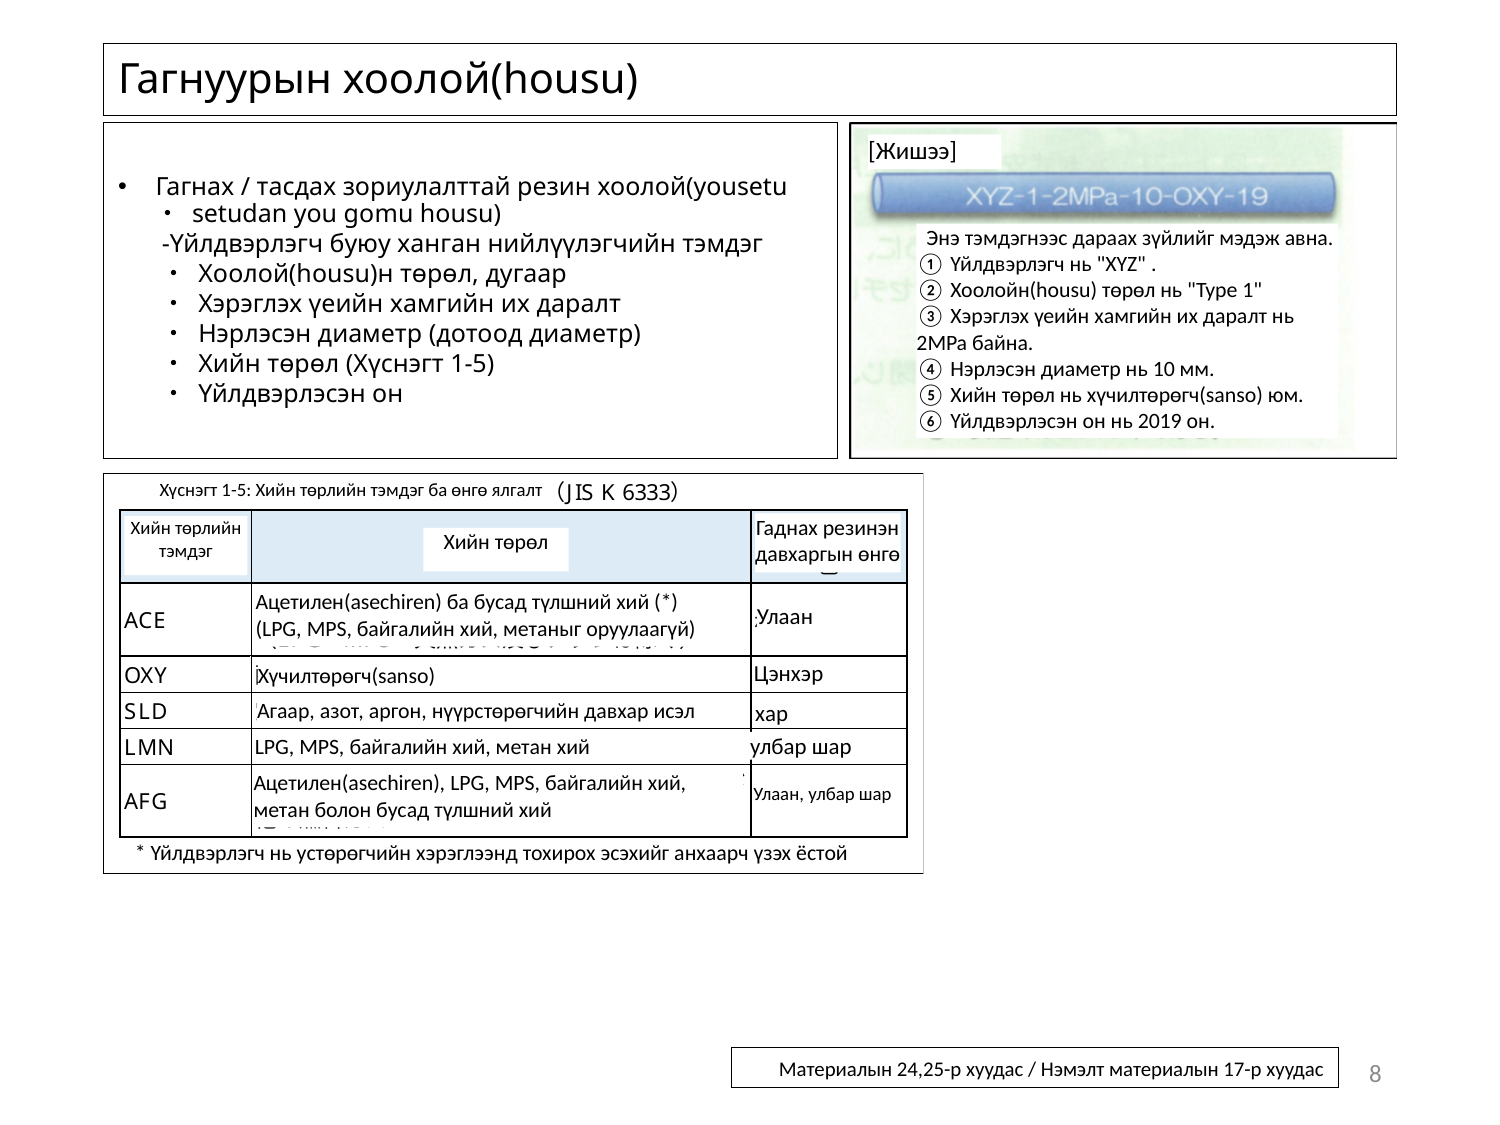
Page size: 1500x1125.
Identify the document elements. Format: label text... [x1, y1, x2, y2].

text_box Материалын 24,25-р хуудас / Нэмэлт материалын 17-р хуудас [731, 1047, 1059, 1088]
slide_number 8 [1059, 1042, 1397, 1103]
title Гагнуурын хоолой(housu) [103, 43, 1397, 116]
picture [848, 122, 1397, 459]
picture [103, 472, 925, 875]
list Гагнах / тасдах зориулалттай резин хоолой(yousetu ・ setudan you gomu housu) -Үйлдвэрлэгч буюу ханган нийлүүлэгчийн тэмдэг ・ Хоолой(housu)н төрөл, дугаар ・ Хэрэглэх үеийн хамгийн их даралт ・ Нэрлэсэн диаметр (дотоод диаметр) ・ Хийн төрөл (Хүснэгт 1-5) ・ Үйлдвэрлэсэн он [103, 122, 838, 459]
